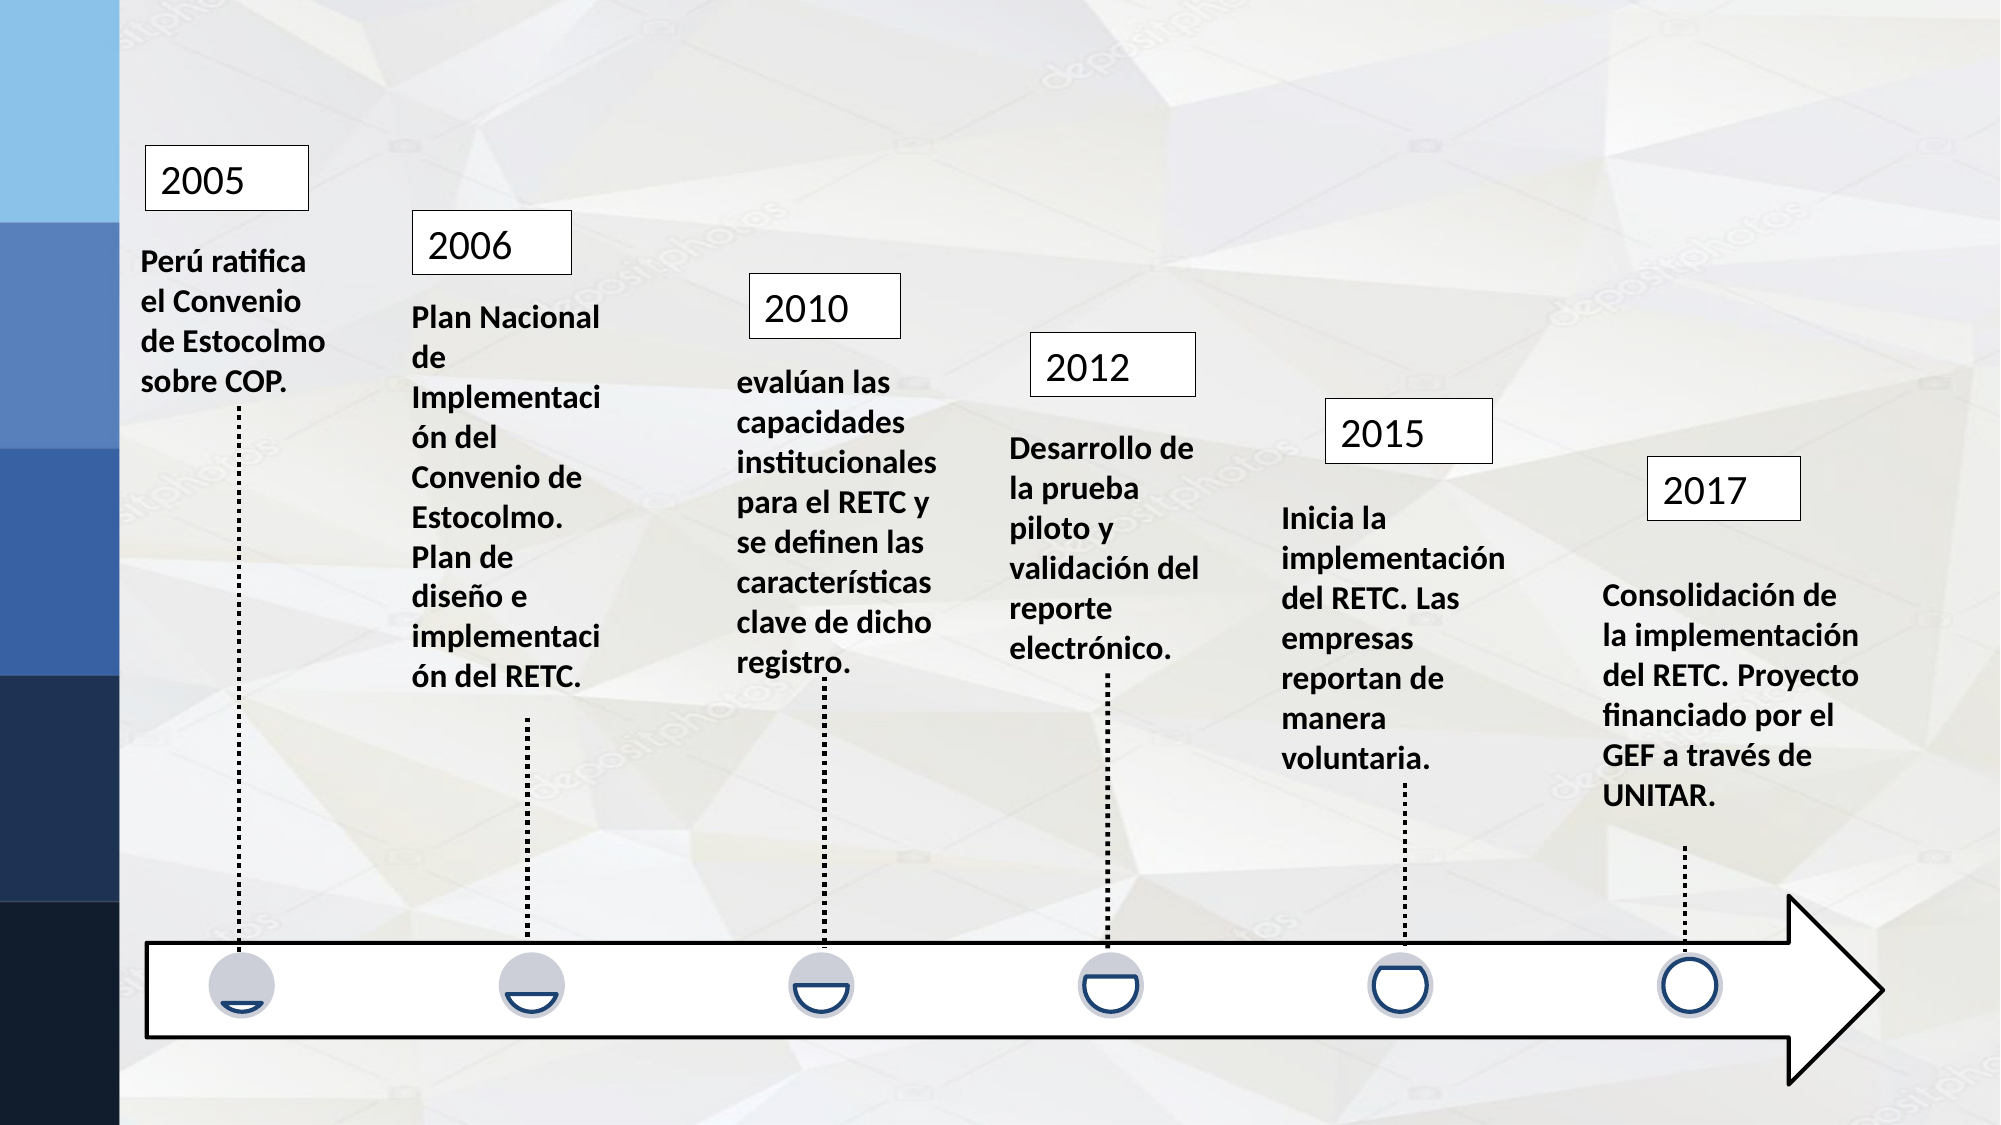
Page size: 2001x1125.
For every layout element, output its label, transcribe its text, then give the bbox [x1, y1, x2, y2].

text_box [144, 940, 234, 1040]
text_box [1690, 893, 1847, 951]
text_box 2017 [1647, 456, 1801, 521]
text_box Inicia la implementación del RETC. Las empresas reportan de manera voluntaria. [1266, 488, 1544, 784]
text_box Consolidación de la implementación del RETC. Proyecto financiado por el GEF a través de UNITAR. [1587, 565, 1884, 820]
text_box Desarrollo de la prueba piloto y validación del reporte electrónico. [994, 419, 1221, 674]
text_box [1112, 940, 1400, 951]
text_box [208, 952, 1934, 1125]
text_box 2010 [749, 273, 901, 339]
text_box [243, 940, 820, 951]
text_box 2015 [1325, 398, 1493, 464]
text_box Plan Nacional de Implementación del Convenio de Estocolmo. Plan de diseño e implementación del RETC. [396, 287, 619, 702]
picture [0, 0, 2001, 1125]
text_box 2005 [145, 145, 309, 211]
text_box [829, 940, 1103, 951]
text_box Perú ratifica el Convenio de Estocolmo sobre COP. [125, 231, 352, 407]
text_box 2012 [1030, 332, 1196, 397]
text_box [1408, 940, 1680, 951]
text_box 2006 [412, 210, 572, 275]
text_box evalúan las capacidades institucionales para el RETC y se definen las características clave de dicho registro. [721, 352, 961, 688]
